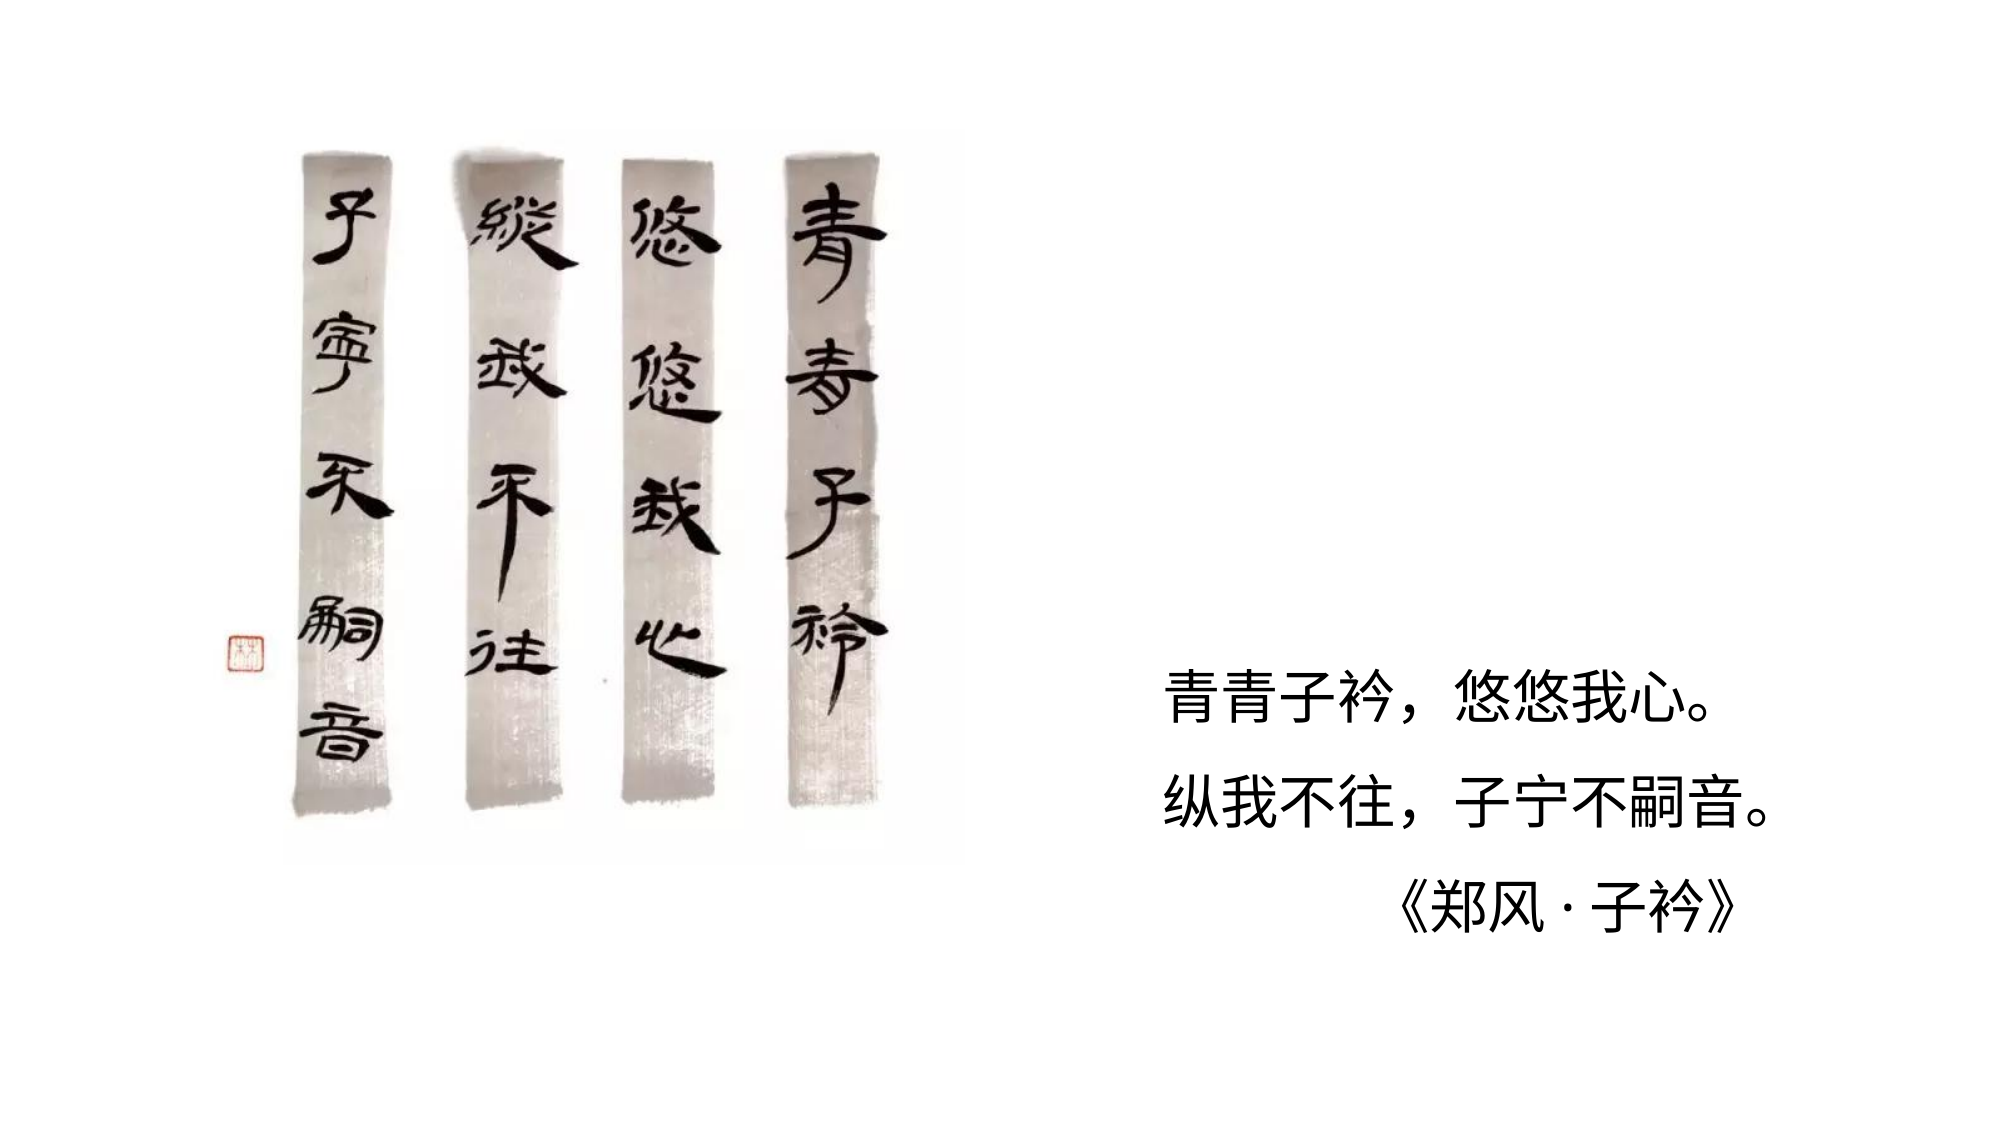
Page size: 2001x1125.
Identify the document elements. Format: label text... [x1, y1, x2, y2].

text_box 青青子衿，悠悠我心。 纵我不往，子宁不嗣音。 《郑风·子衿》 [1147, 618, 1816, 948]
picture [164, 90, 965, 866]
